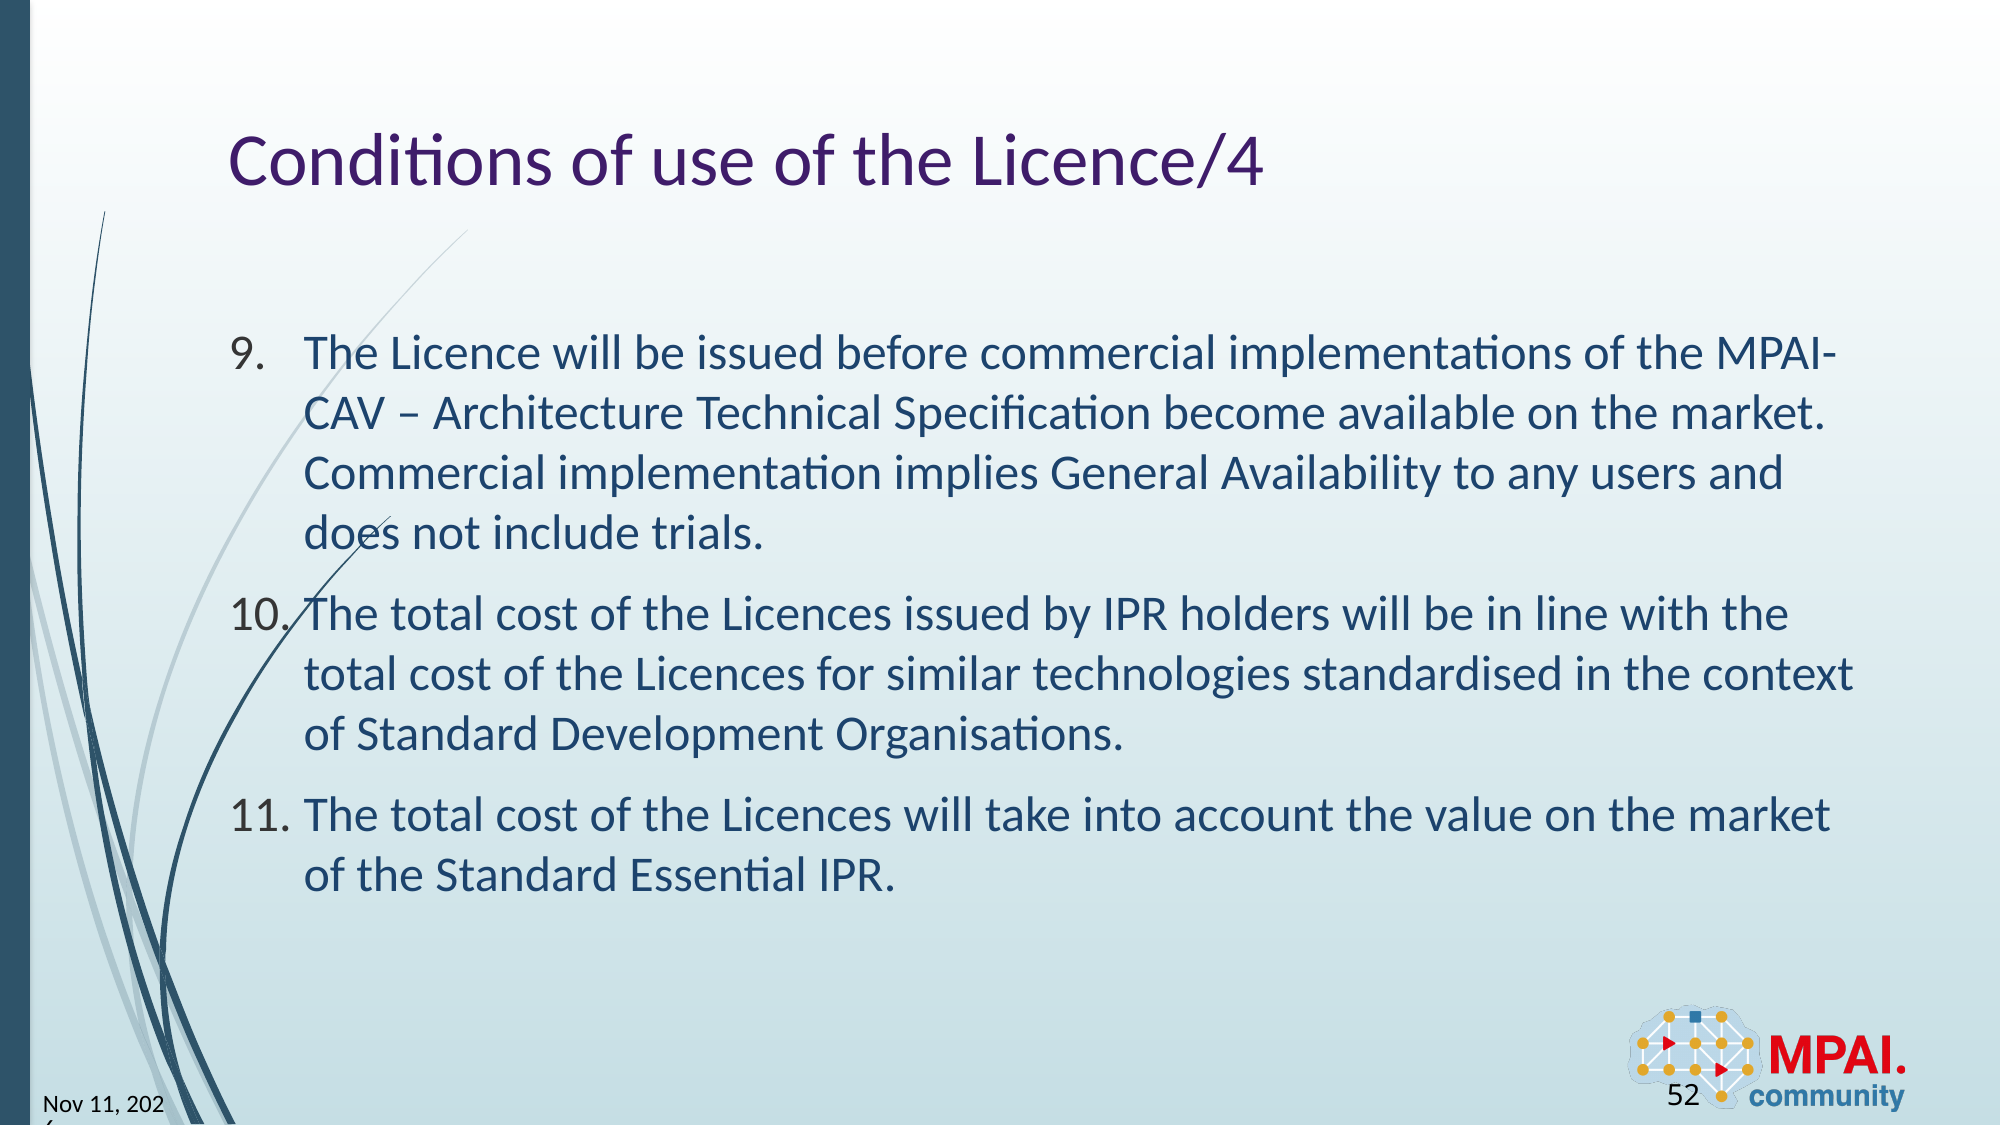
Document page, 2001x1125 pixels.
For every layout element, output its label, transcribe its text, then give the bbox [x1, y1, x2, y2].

slide_number 52 [1652, 1076, 1744, 1085]
picture [1623, 999, 1909, 1120]
title Conditions of use of the Licence/4 [213, 102, 1888, 312]
slide_number 23-Aug-1 [28, 1080, 192, 1125]
list The Licence will be issued before commercial implementations of the MPAI-CAV – Architecture Technical Specification become available on the market. Commercial implementation implies General Availability to any users and does not include trials. The total cost of the Licences issued by IPR holders will be in line with the total cost of the Licences for similar technologies standardised in the context of Standard Development Organisations. The total cost of the Licences will take into account the value on the market of the Standard Essential IPR. [213, 312, 1888, 1052]
